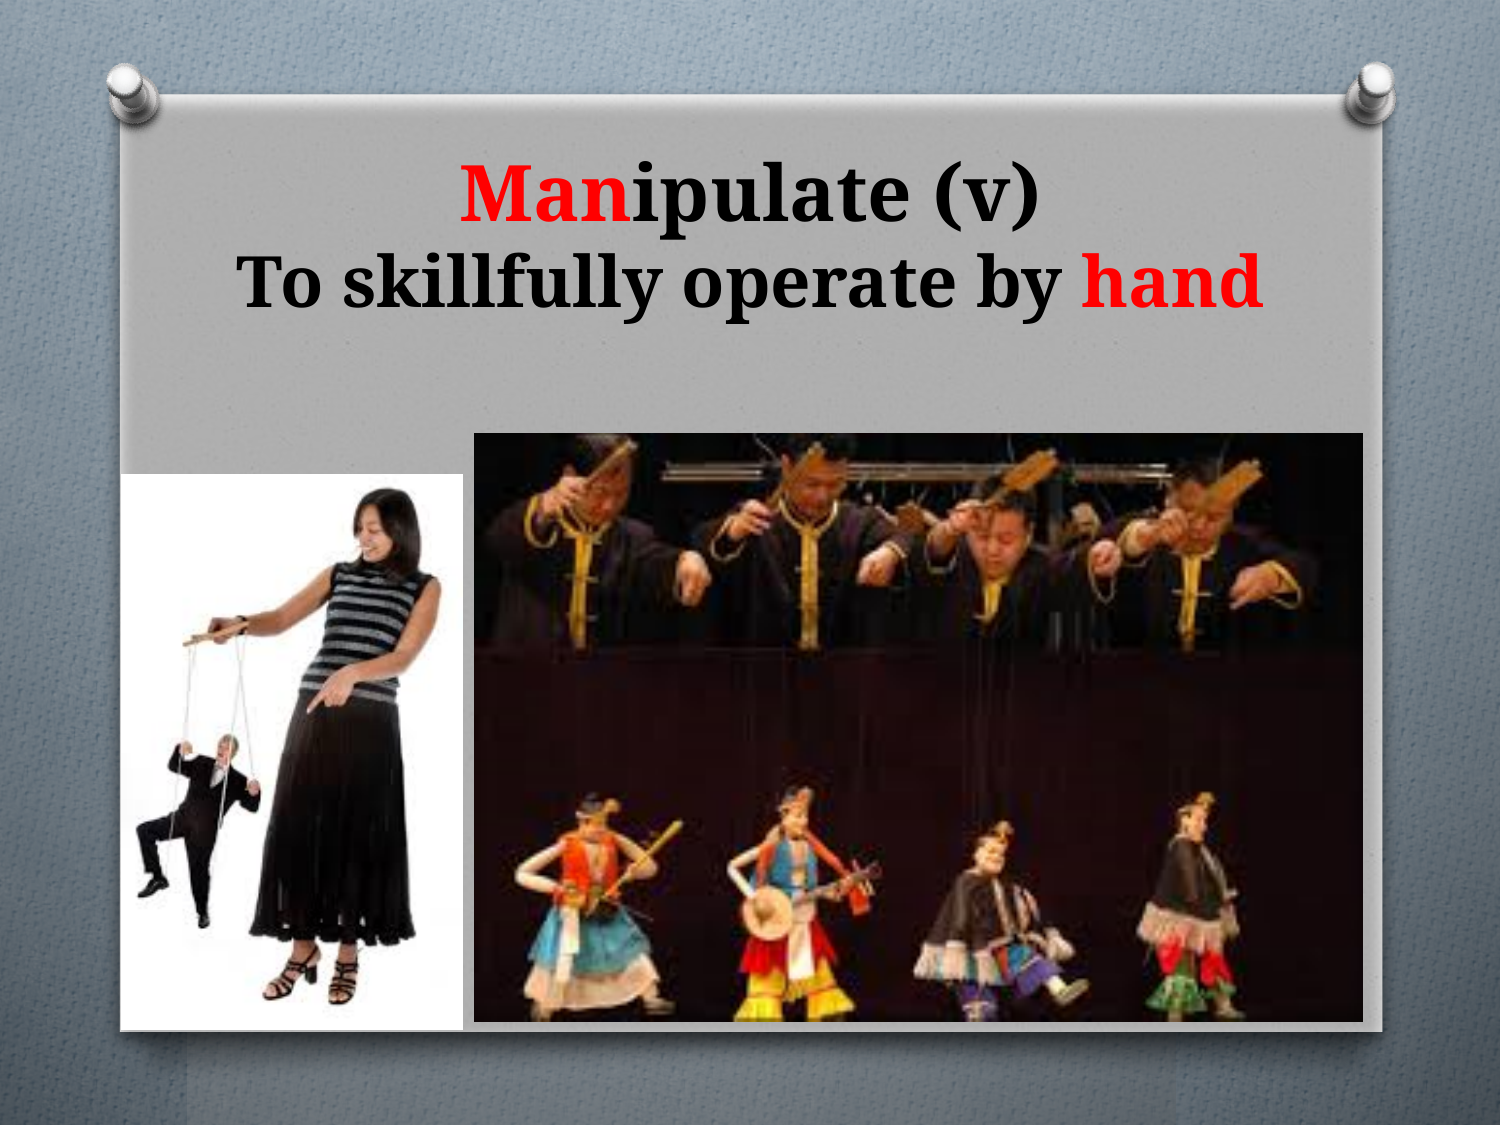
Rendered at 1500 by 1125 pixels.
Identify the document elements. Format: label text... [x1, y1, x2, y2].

picture [1317, 35, 1439, 156]
picture [474, 433, 1363, 1023]
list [120, 474, 463, 1031]
picture [75, 29, 198, 153]
title Manipulate (v) To skillfully operate by hand [179, 134, 1323, 332]
